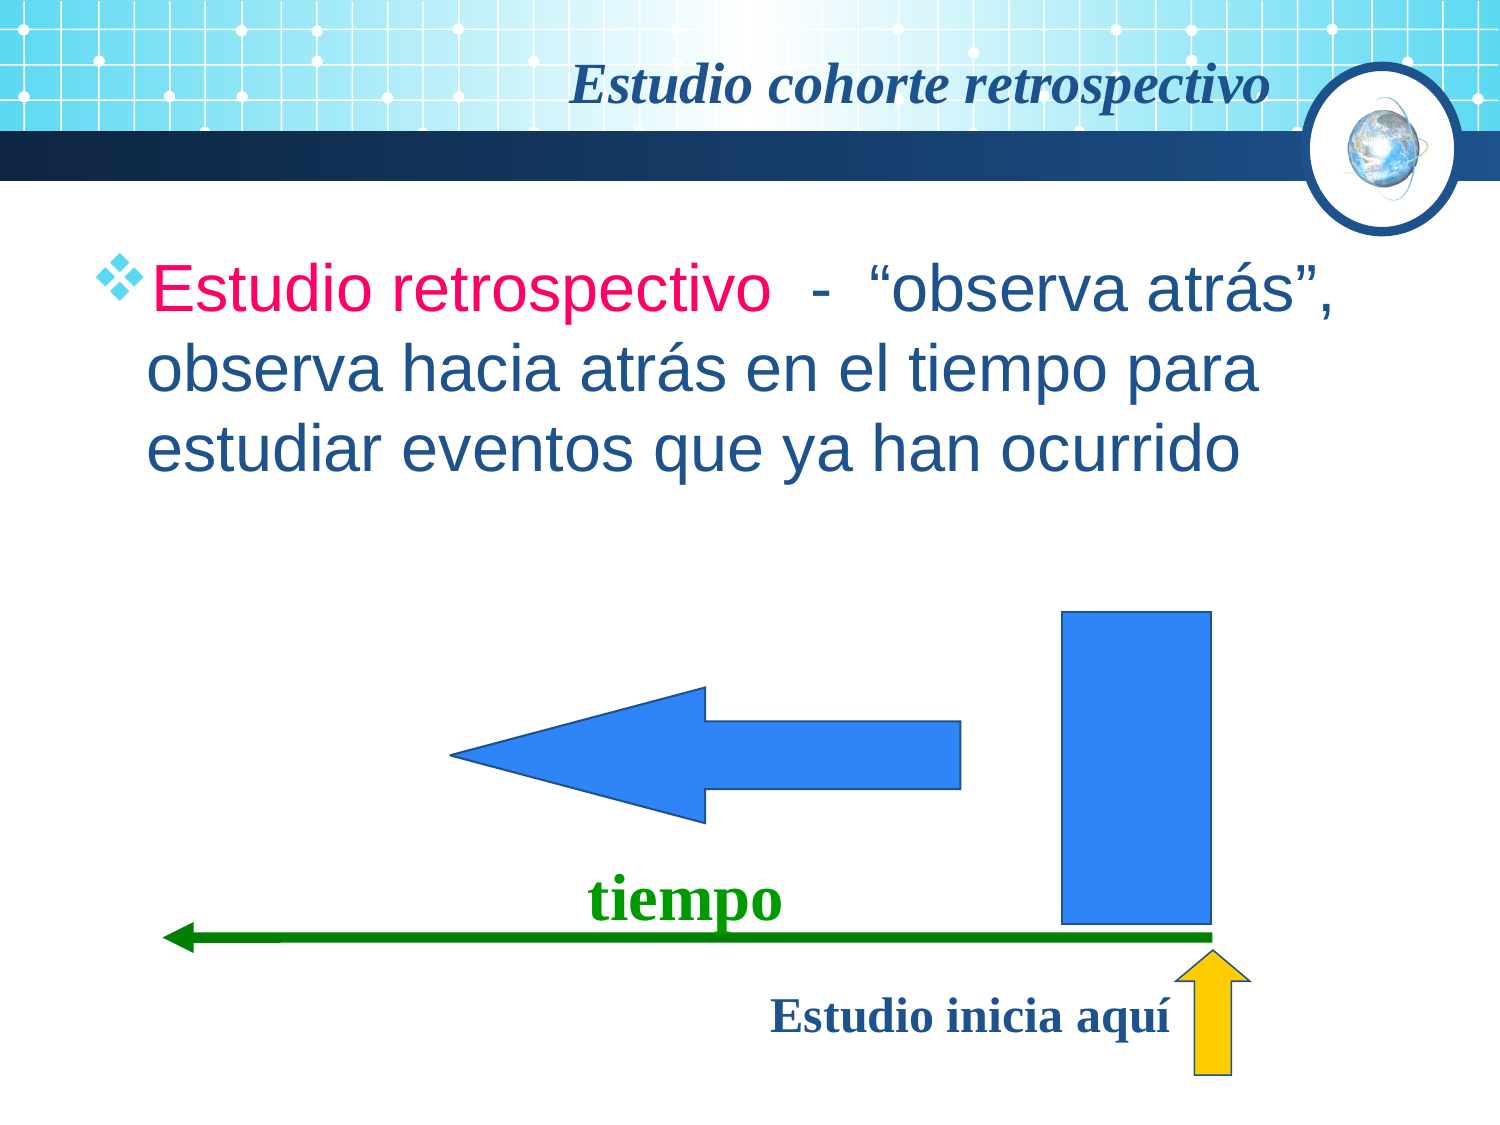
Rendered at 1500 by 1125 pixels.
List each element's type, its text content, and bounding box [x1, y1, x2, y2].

picture [1310, 72, 1454, 226]
text_box Estudio cohorte retrospectivo [74, 37, 1288, 130]
list Estudio retrospectivo - “observa atrás”, observa hacia atrás en el tiempo para estudiar eventos que ya han ocurrido [75, 237, 1438, 638]
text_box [162, 612, 1250, 1075]
